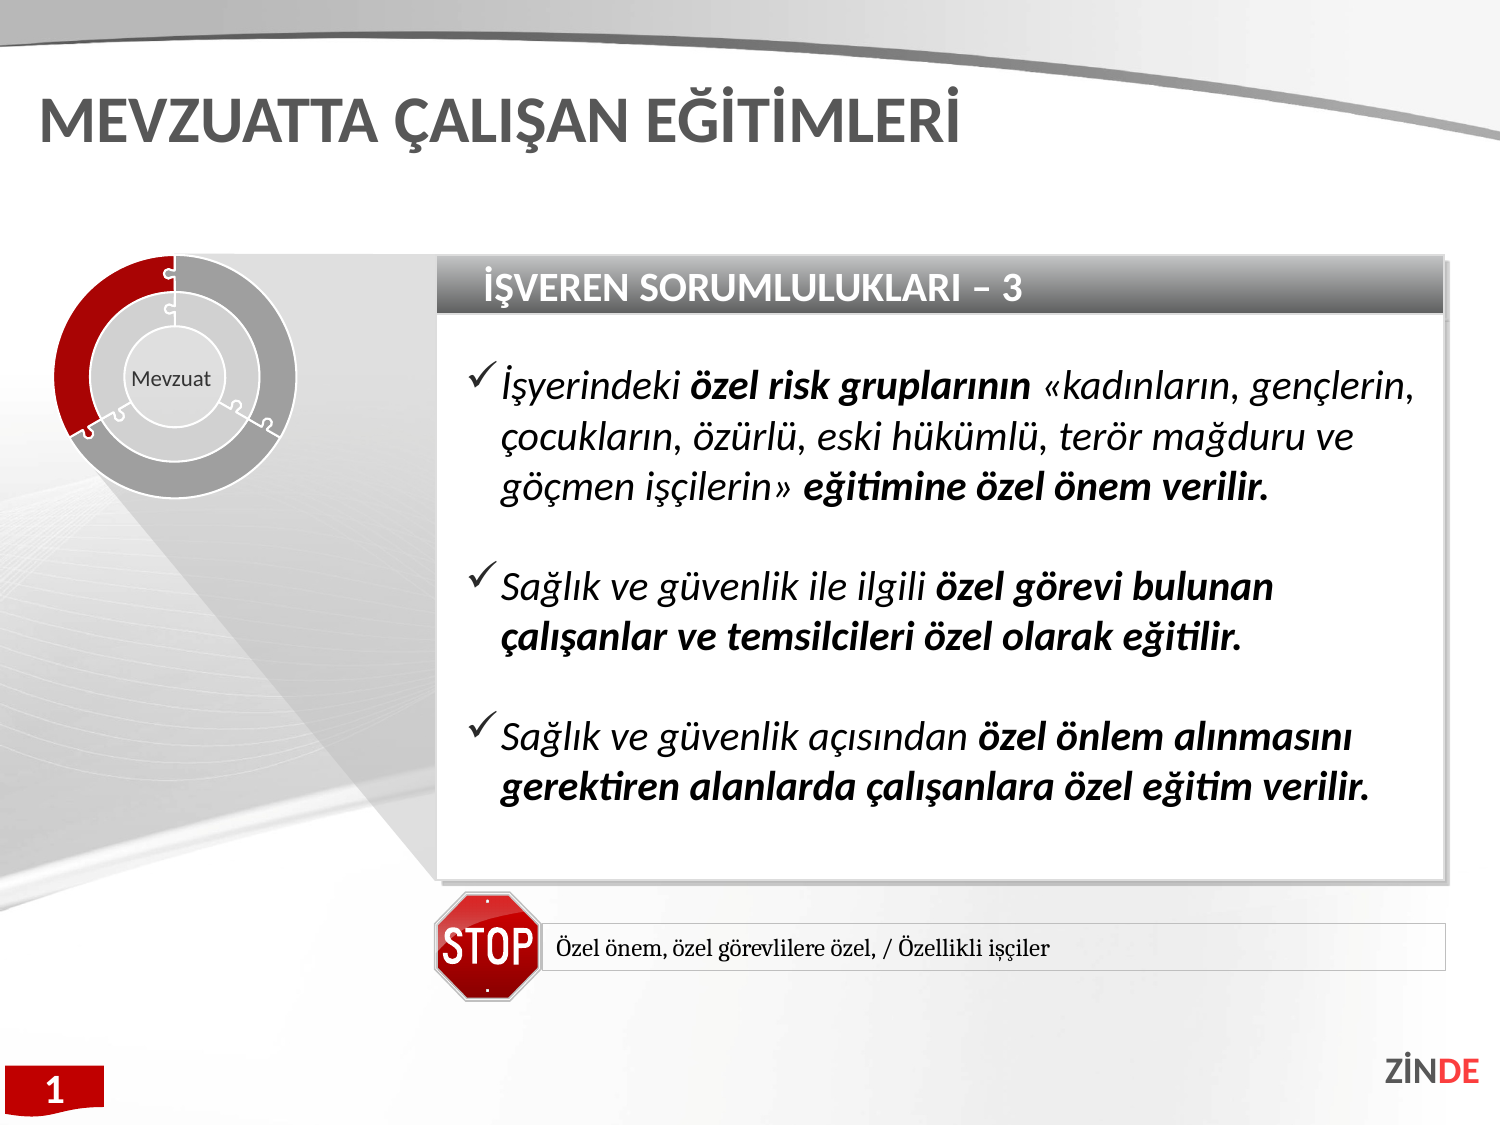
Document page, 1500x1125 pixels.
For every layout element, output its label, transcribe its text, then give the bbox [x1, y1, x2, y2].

text_box İşyerindeki özel risk gruplarının «kadınların, gençlerin, çocukların, özürlü, eski hükümlü, terör mağduru ve göçmen işçilerin» eğitimine özel önem verilir. Sağlık ve güvenlik ile ilgili özel görevi bulunan çalışanlar ve temsilcileri özel olarak eğitilir. Sağlık ve güvenlik açısından özel önlem alınmasını gerektiren alanlarda çalışanlara özel eğitim verilir. [435, 314, 1444, 881]
text_box [125, 253, 436, 882]
text_box ZİNDE [1379, 1046, 1480, 1125]
picture [0, 0, 1500, 1125]
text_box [52, 254, 297, 499]
text_box İŞVEREN SORUMLULUKLARI – 3 [435, 255, 1444, 314]
text_box MEVZUATTA ÇALIŞAN EĞİTİMLERİ [38, 67, 1485, 174]
text_box 1 [3, 1063, 106, 1119]
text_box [434, 891, 1446, 1002]
